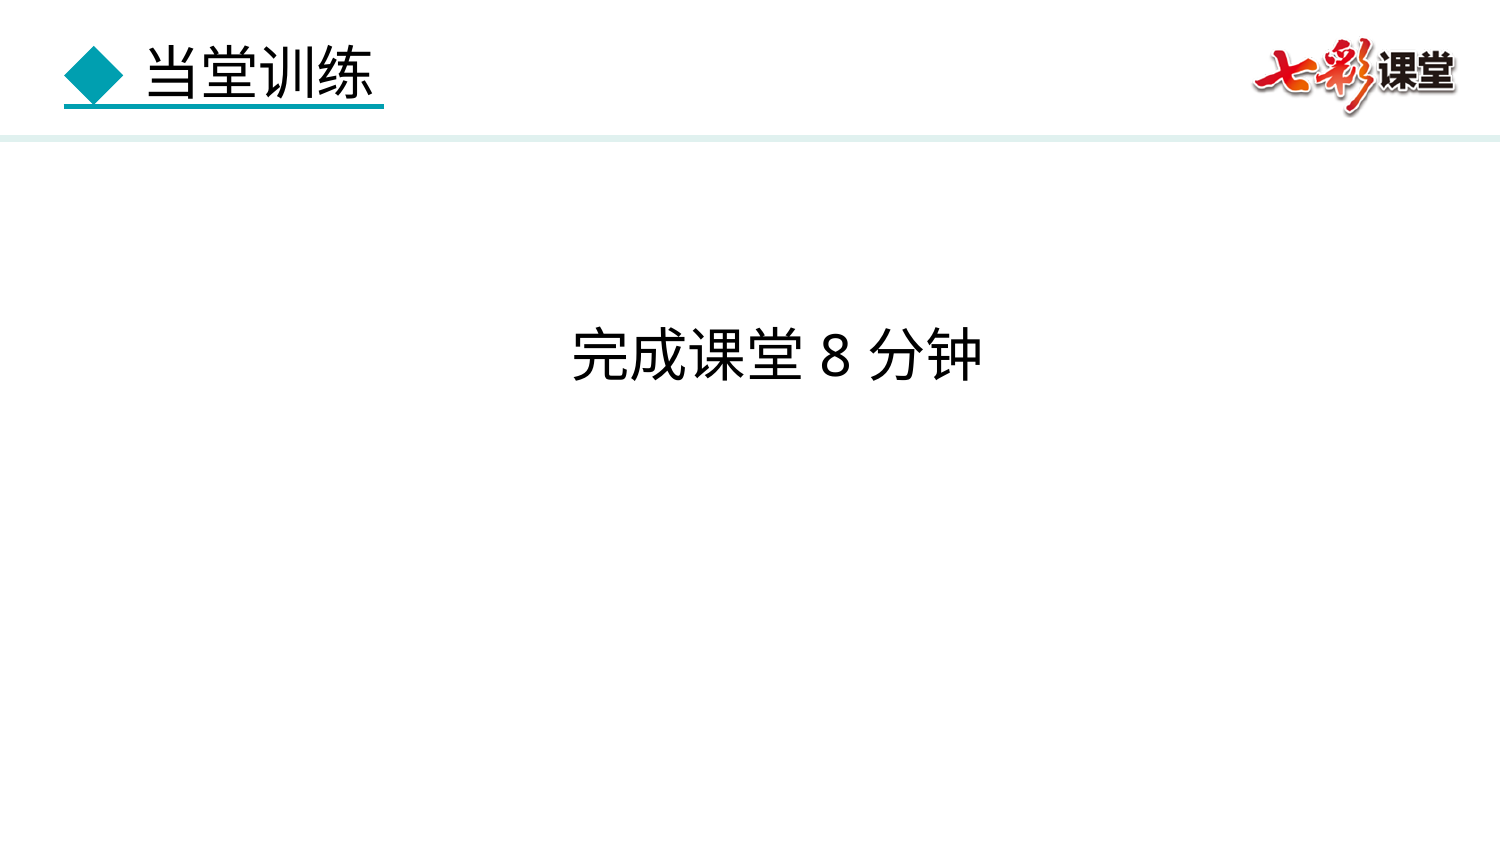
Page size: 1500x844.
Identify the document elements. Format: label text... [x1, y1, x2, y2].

text_box 完成课堂8分钟 [556, 310, 999, 395]
picture [1249, 32, 1461, 118]
